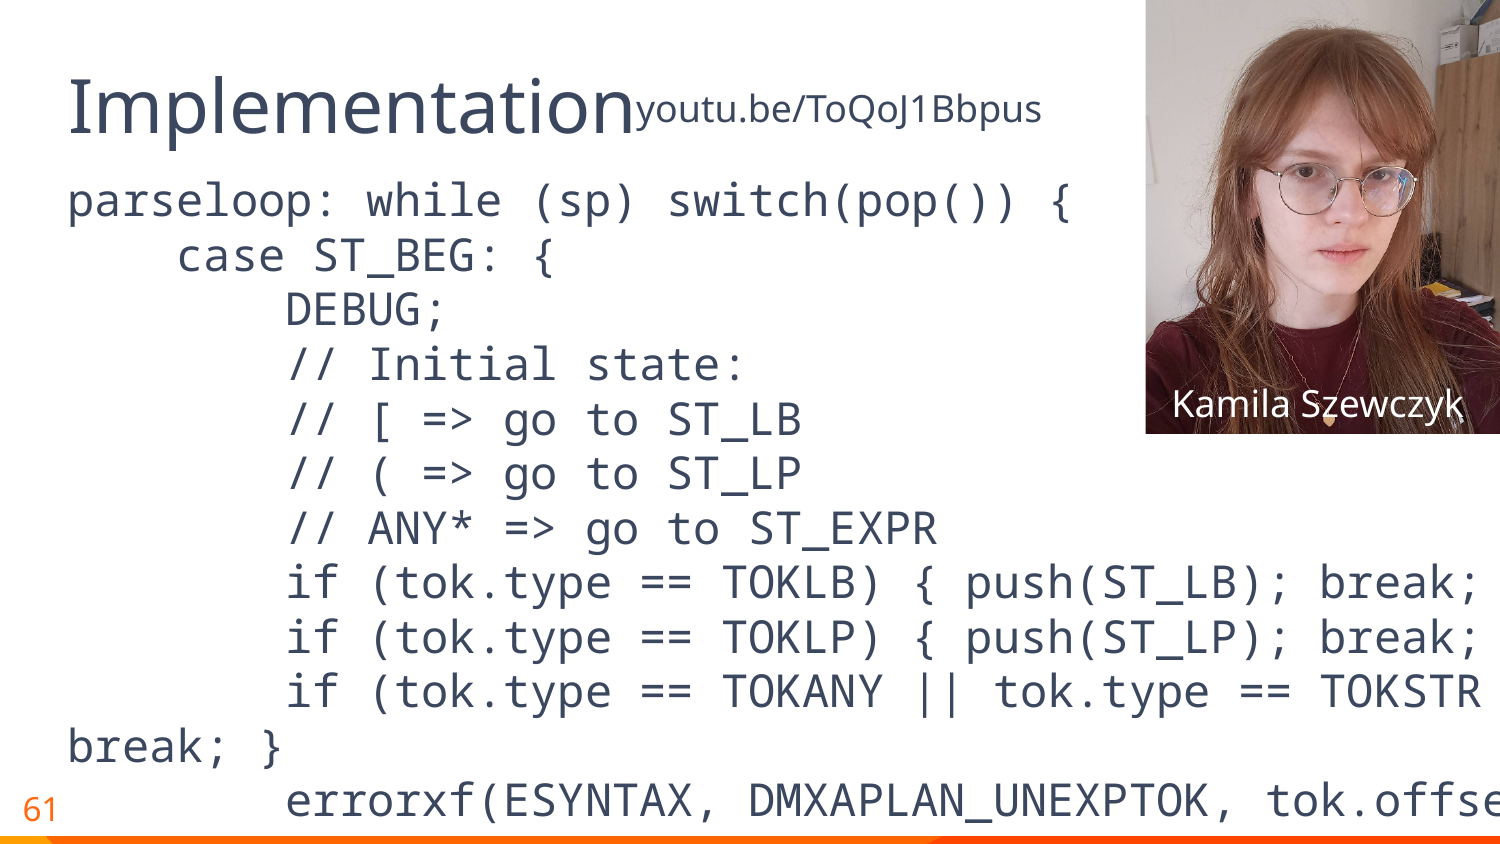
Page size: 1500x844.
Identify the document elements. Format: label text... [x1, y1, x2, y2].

title Implementation [53, 43, 1121, 157]
text_box parseloop: while (sp) switch(pop()) { case ST_BEG: { DEBUG; // Initial state: // [ => go to ST_LB // ( => go to ST_LP // ANY* => go to ST_EXPR if (tok.type == TOKLB) { push(ST_LB); break; } if (tok.type == TOKLP) { push(ST_LP); break; } if (tok.type == TOKANY || tok.type == TOKSTR || tok.type == TOKID) { push(ST_EXPR); break; } errorxf(ESYNTAX, DMXAPLAN_UNEXPTOK, tok.offset, tokname(tok.type)); [67, 163, 1500, 833]
picture [0, 836, 1500, 844]
text_box youtu.be/ToQoJ1Bbpus [591, 77, 1088, 252]
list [1145, 0, 1500, 434]
